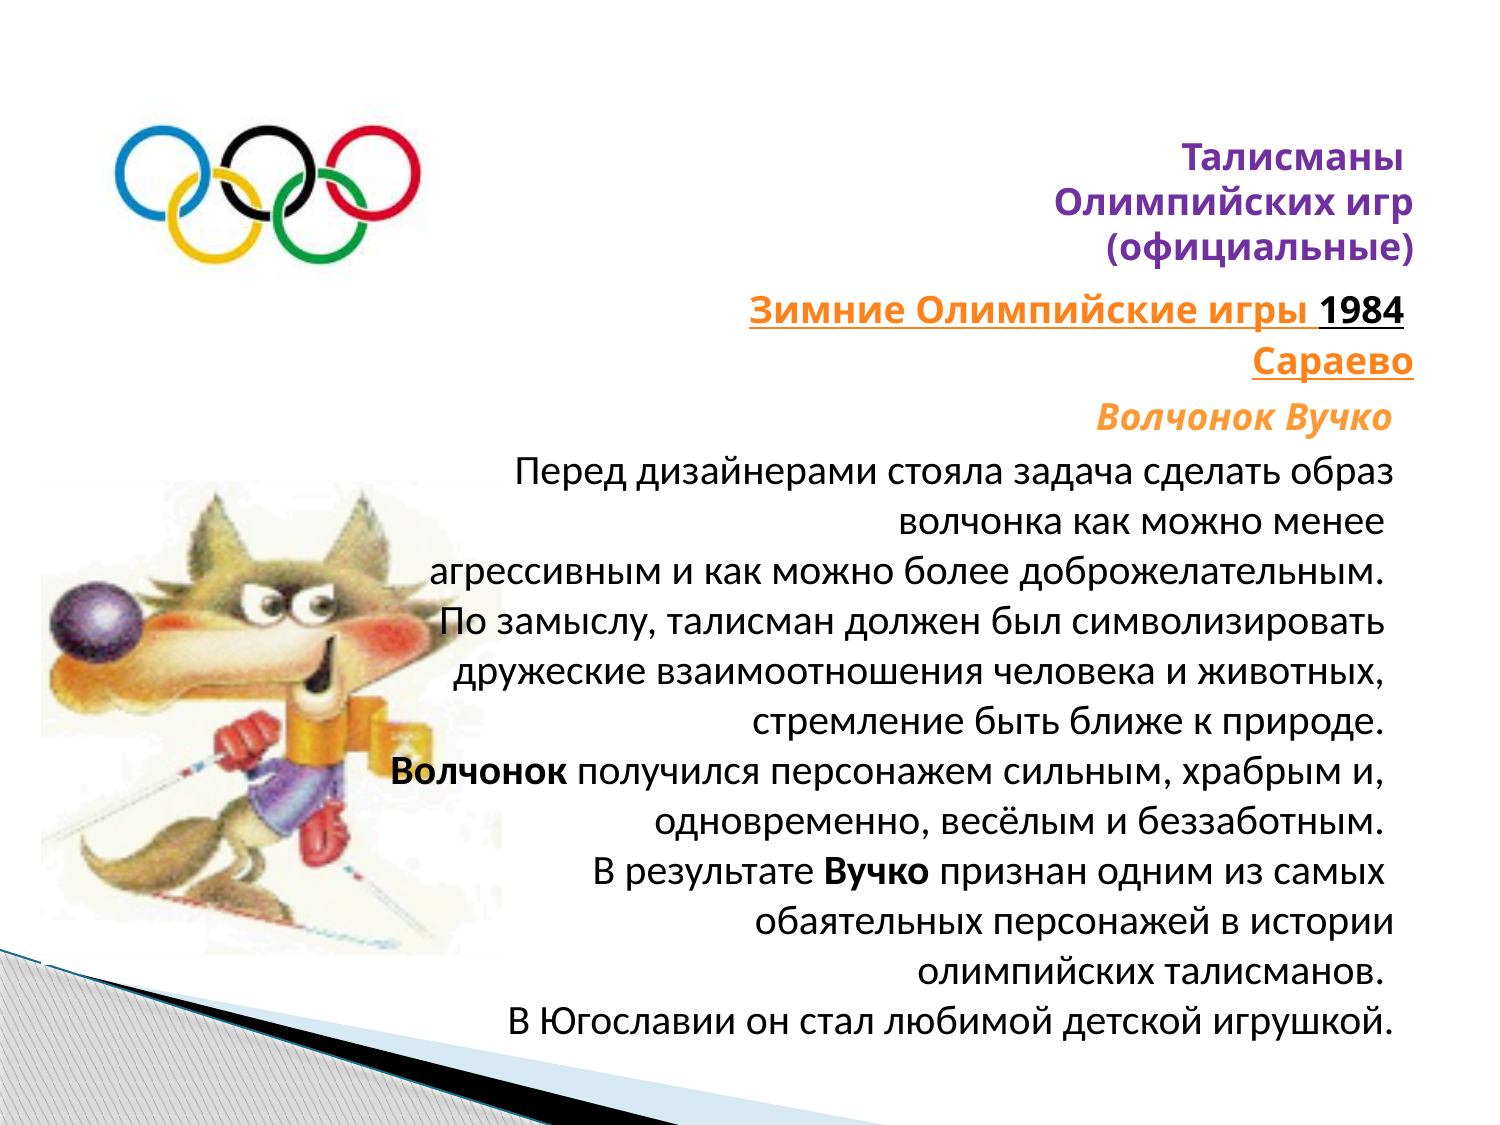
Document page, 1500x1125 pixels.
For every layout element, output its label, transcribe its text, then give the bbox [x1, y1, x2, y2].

text_box Зимние Олимпийские игры 1984 Сараево [679, 278, 1430, 396]
picture [52, 54, 483, 341]
text_box Талисманы Олимпийских игр (официальные) [679, 125, 1430, 276]
text_box Волчонок Вучко [1081, 385, 1418, 445]
picture [41, 479, 503, 965]
text_box Перед дизайнерами стояла задача сделать образ волчонка как можно менее агрессивным и как можно более доброжелательным. По замыслу, талисман должен был символизировать дружеские взаимоотношения человека и животных, стремление быть ближе к природе. Волчонок получился персонажем сильным, храбрым и, одновременно, весёлым и беззаботным. В результате Вучко признан одним из самых обаятельных персонажей в истории олимпийских талисманов. В Югославии он стал любимой детской игрушкой. [375, 435, 1410, 1051]
